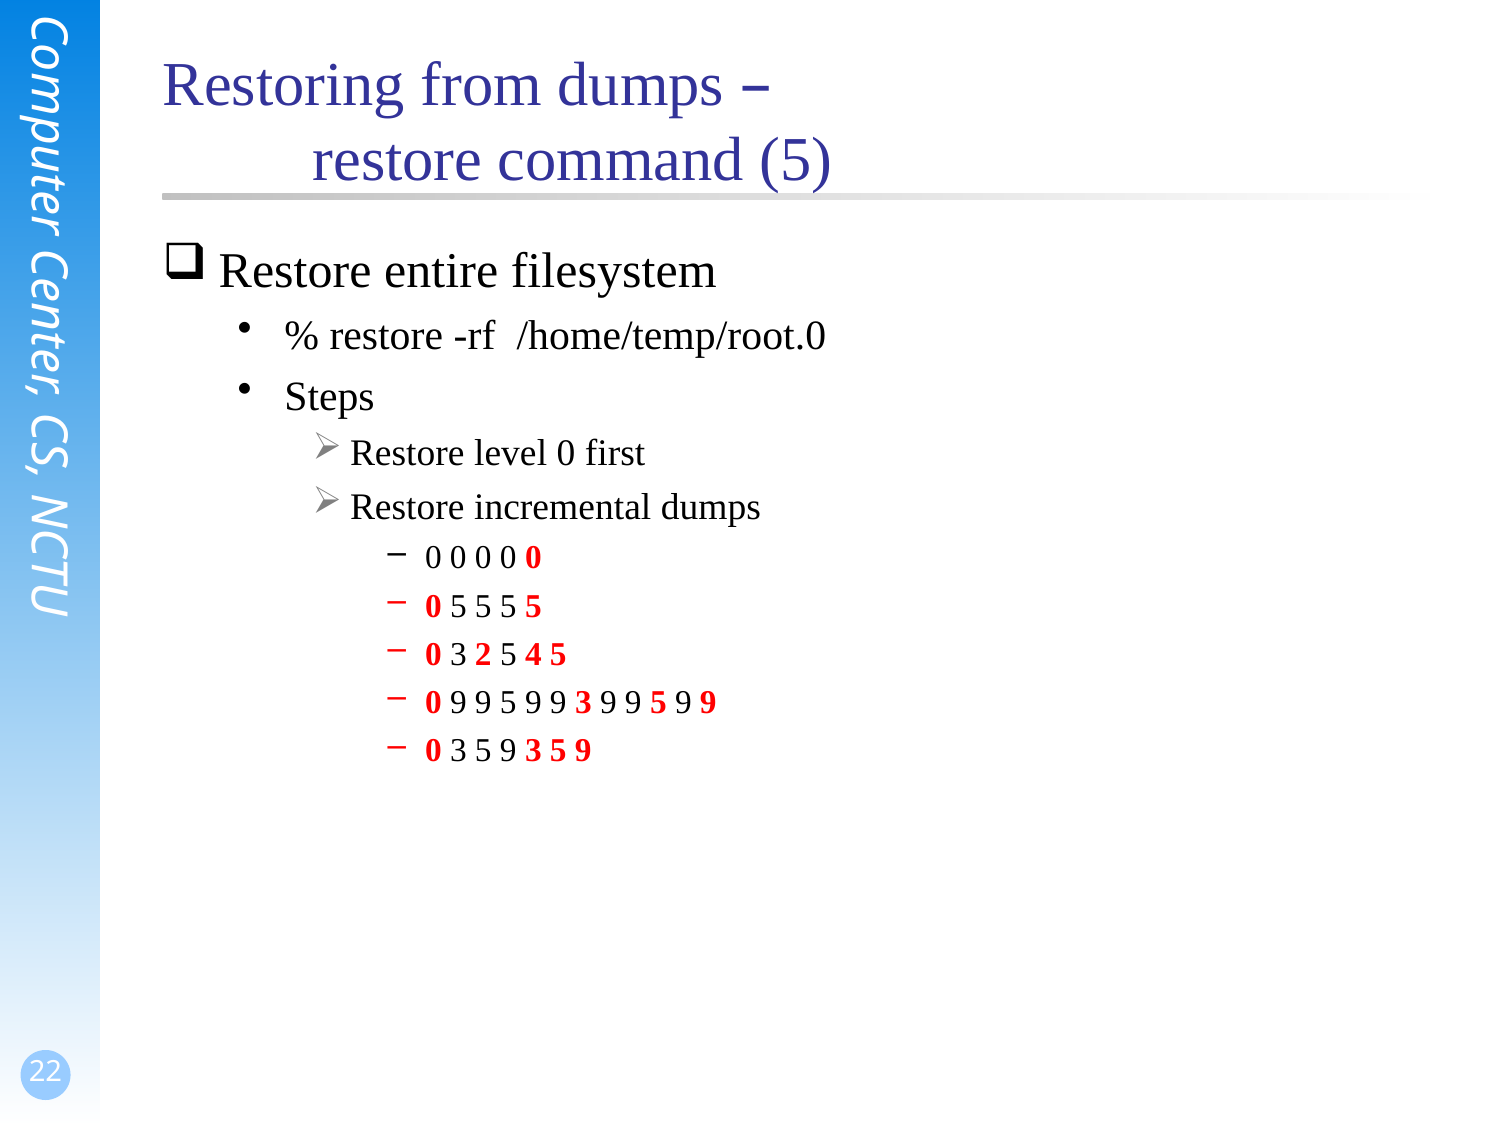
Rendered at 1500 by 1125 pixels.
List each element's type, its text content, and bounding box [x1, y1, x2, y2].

list Restore entire filesystem % restore -rf /home/temp/root.0 Steps Restore level 0 first Restore incremental dumps 0 0 0 0 0 0 5 5 5 5 0 3 2 5 4 5 0 9 9 5 9 9 3 9 9 5 9 9 0 3 5 9 3 5 9 [162, 237, 1438, 1000]
title Restoring from dumps – restore command (5) [162, 42, 1438, 231]
